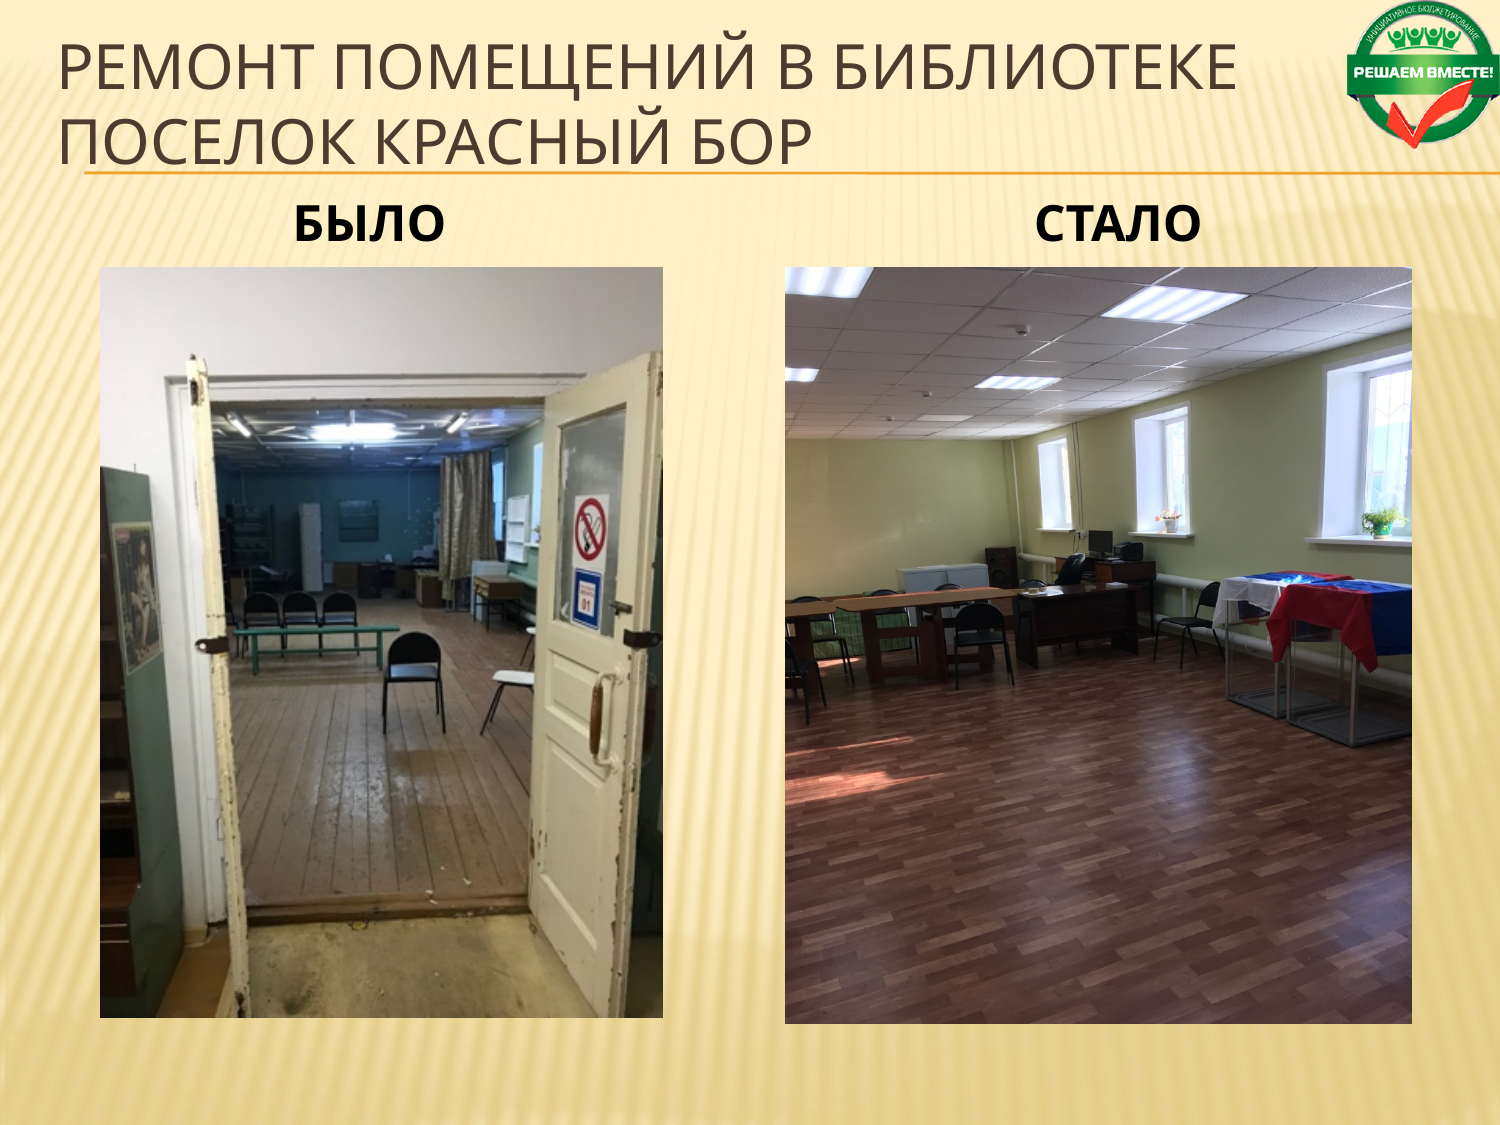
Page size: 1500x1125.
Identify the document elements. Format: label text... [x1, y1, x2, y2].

picture [785, 266, 1412, 1024]
text_box СТАЛО [1019, 184, 1218, 260]
title Ремонт помещений в библиотеке поселок Красный Бор [41, 30, 1479, 173]
picture [100, 266, 664, 1018]
text_box БЫЛО [277, 184, 462, 260]
picture [1347, 0, 1500, 150]
